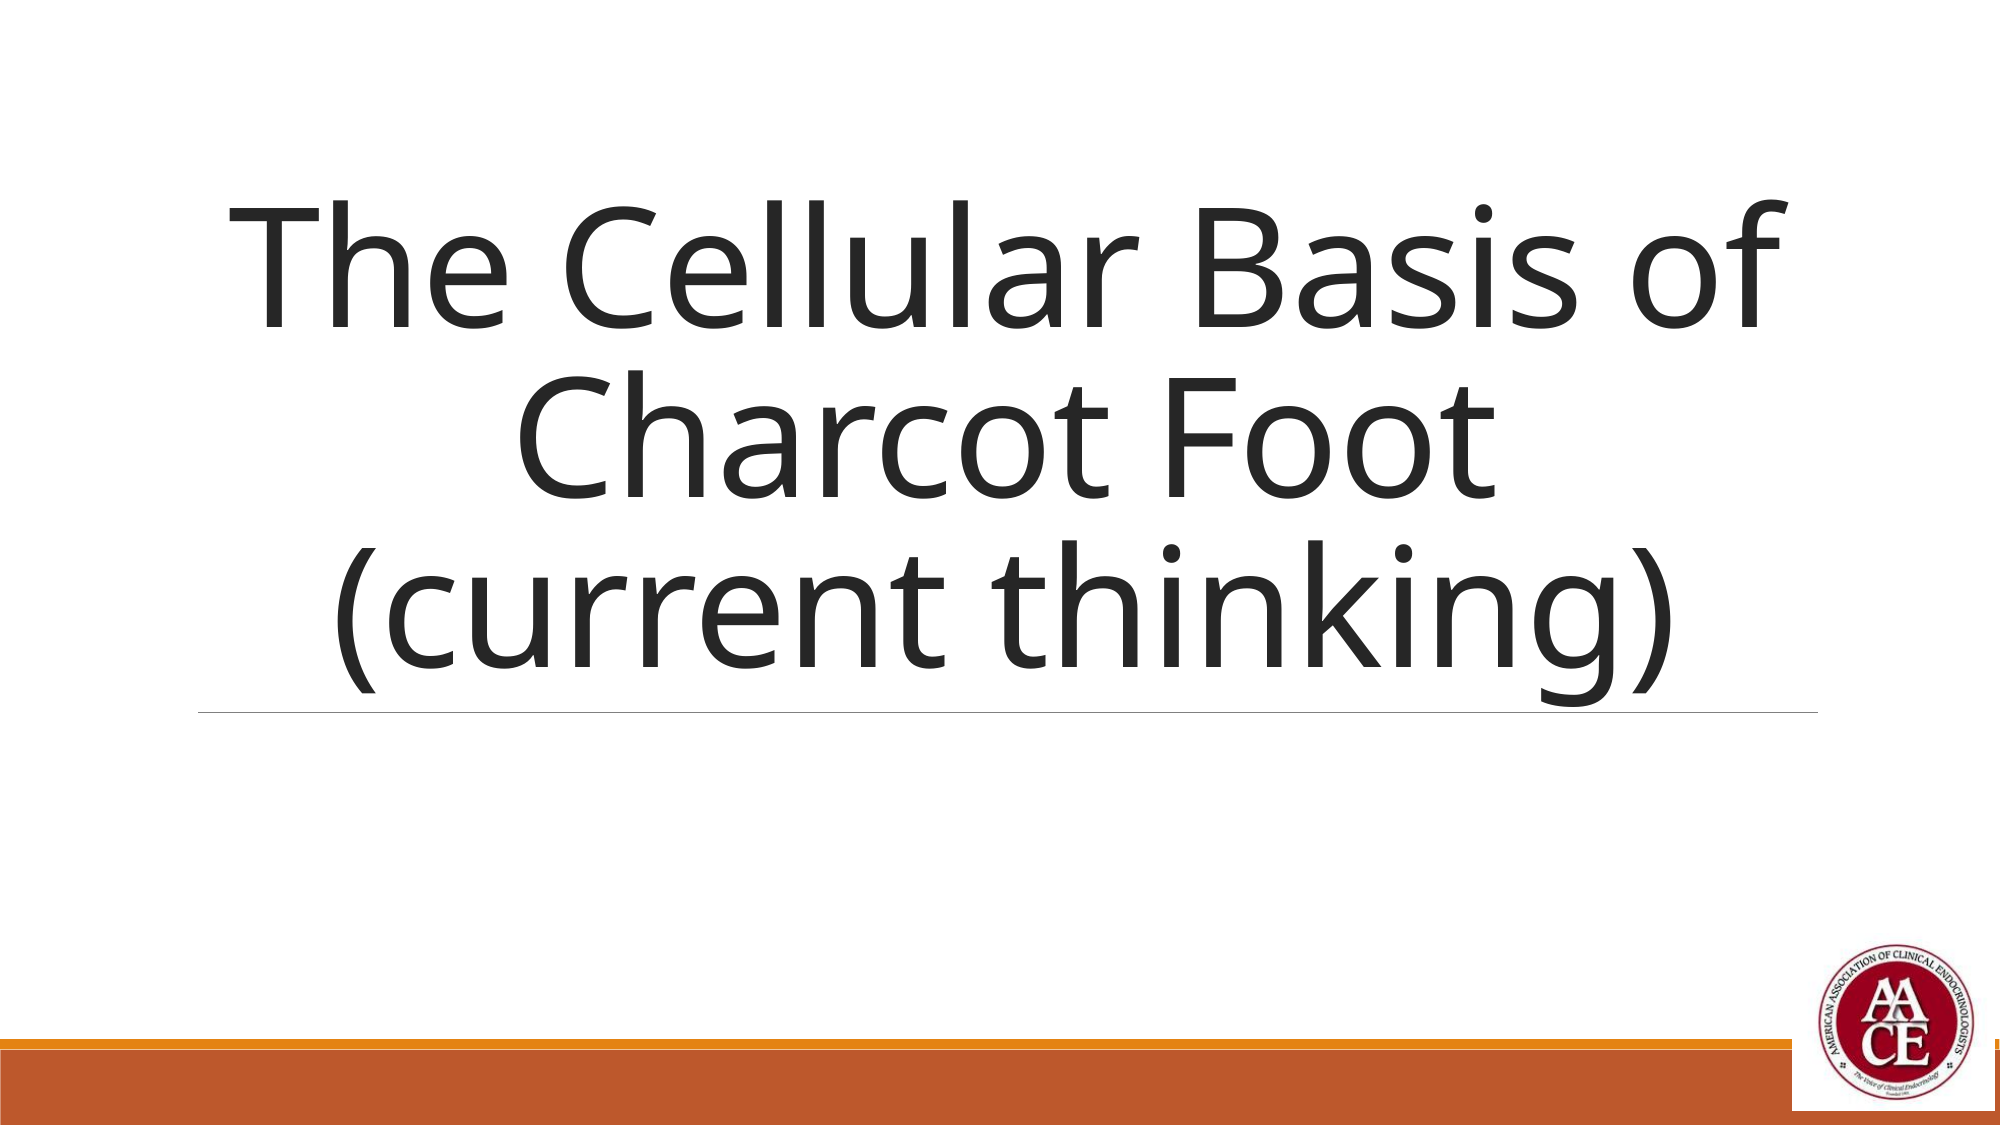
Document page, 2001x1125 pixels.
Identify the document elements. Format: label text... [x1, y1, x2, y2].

picture [1791, 932, 1996, 1111]
title The Cellular Basis of Charcot Foot (current thinking) [180, 124, 1830, 710]
